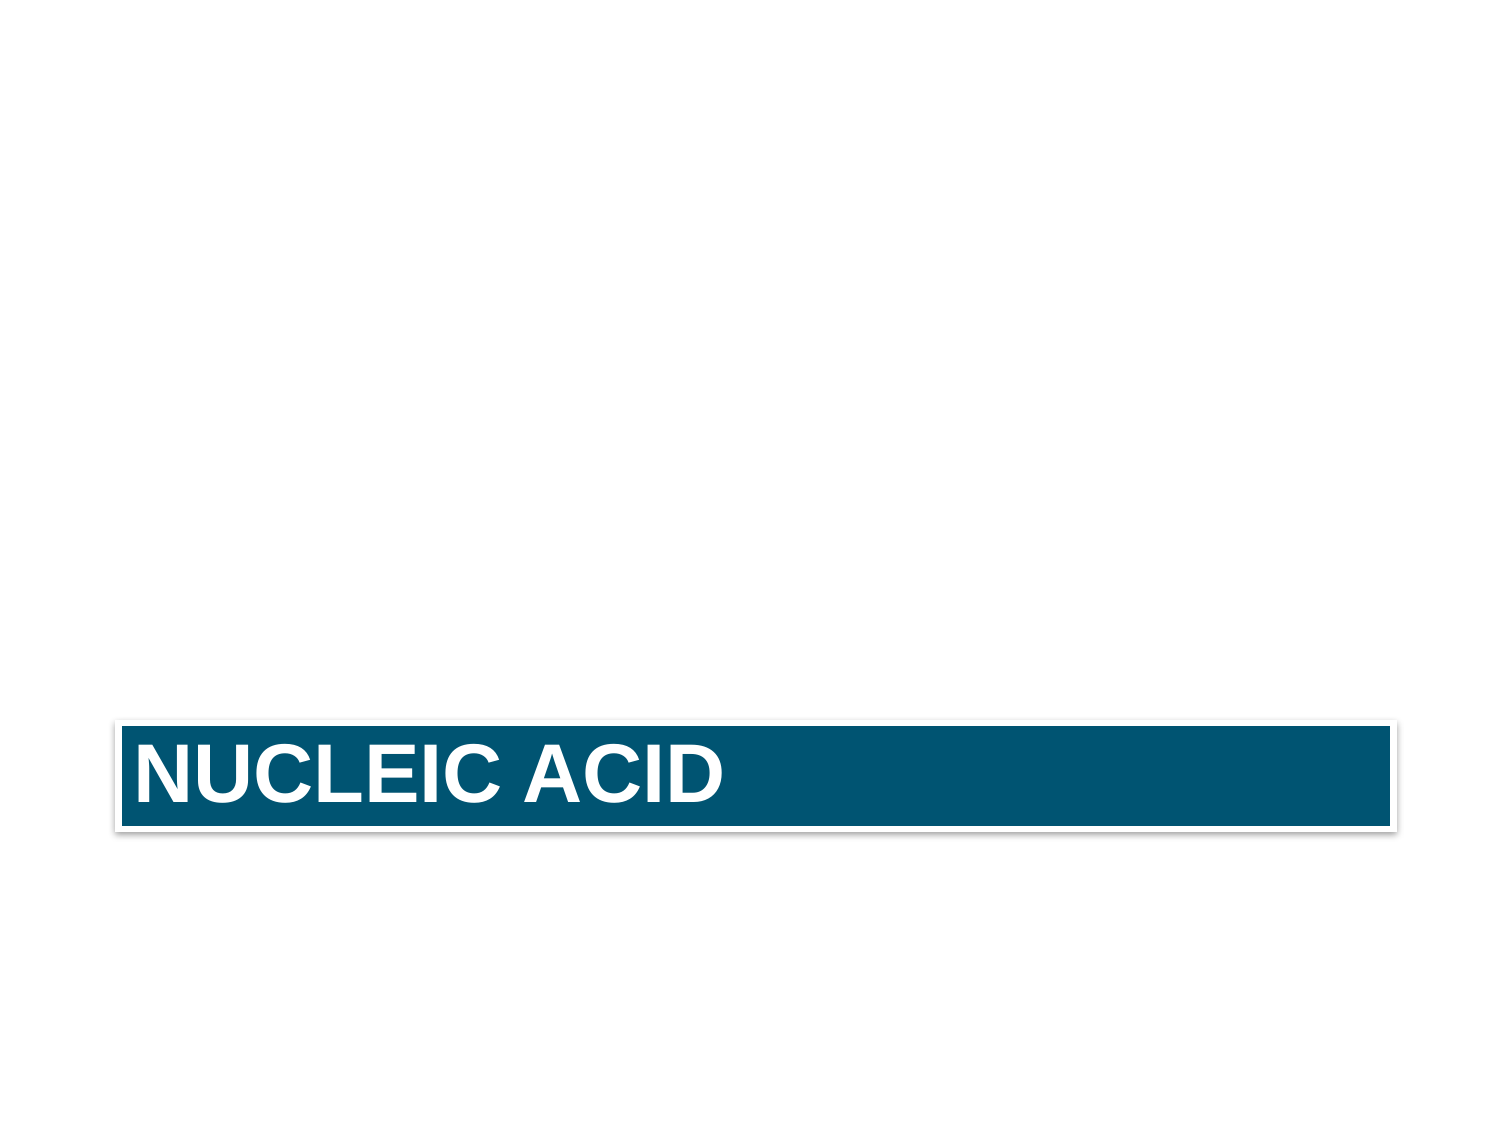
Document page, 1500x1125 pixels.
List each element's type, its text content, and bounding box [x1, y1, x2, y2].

title Nucleic acid [115, 720, 1397, 832]
